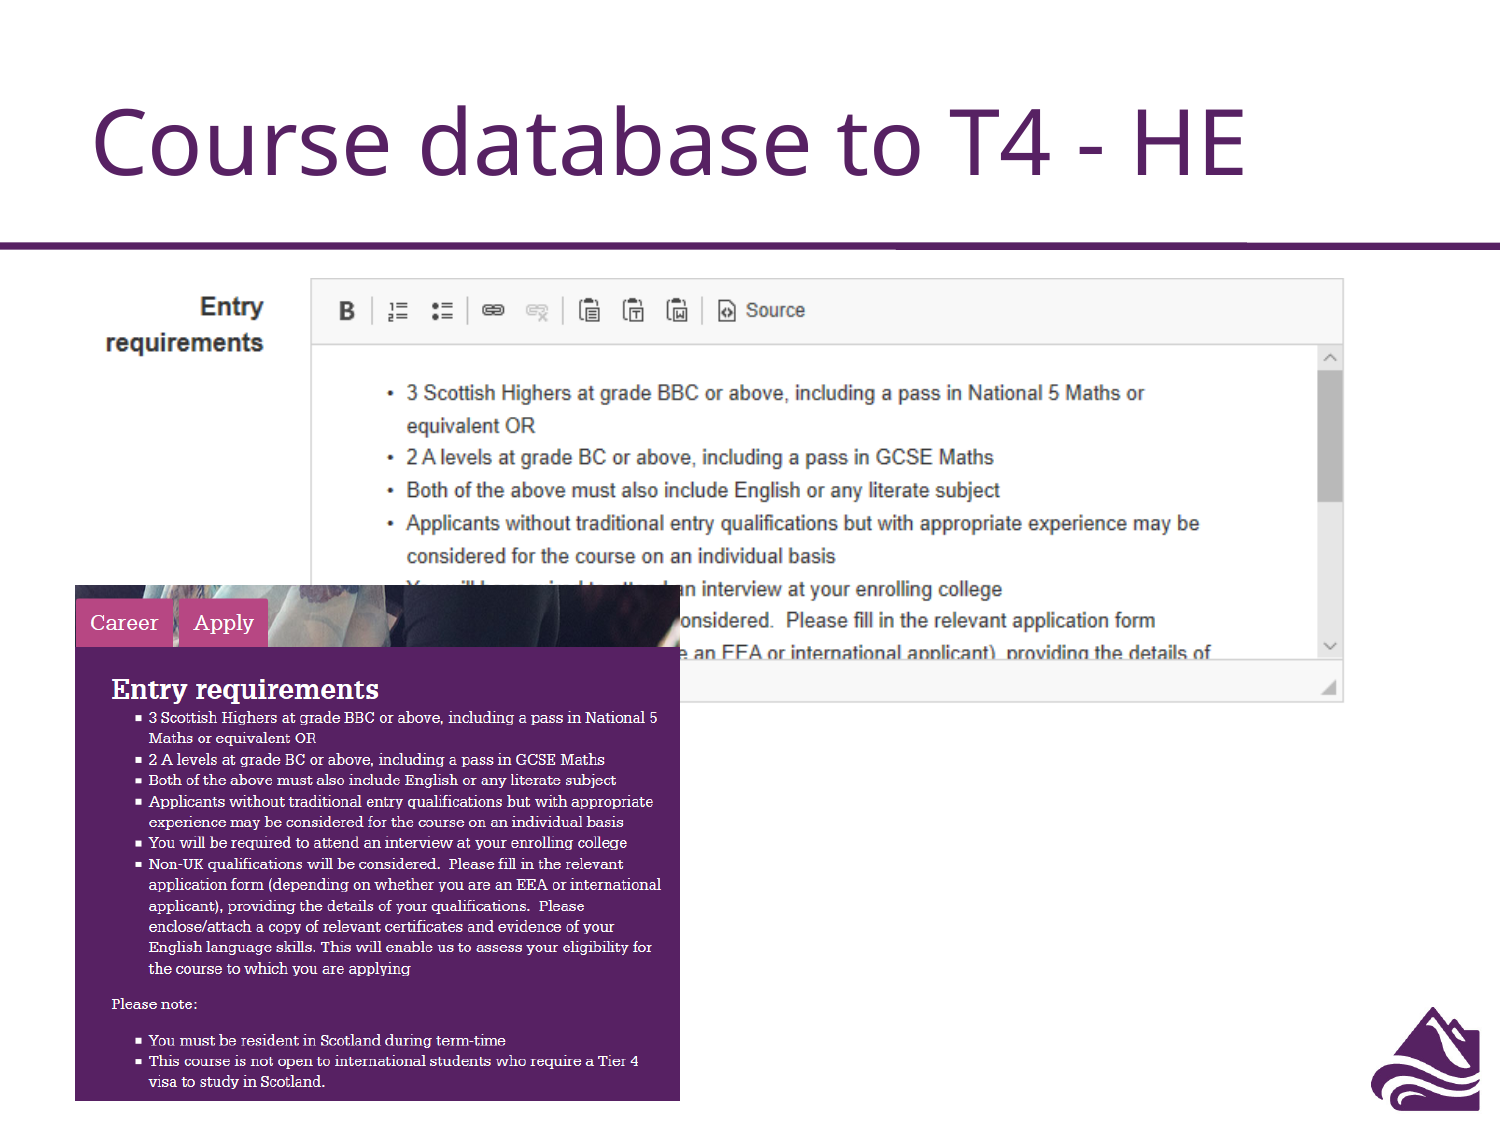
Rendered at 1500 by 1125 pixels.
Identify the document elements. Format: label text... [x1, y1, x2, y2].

picture [74, 278, 1363, 1101]
picture [1371, 1007, 1486, 1114]
title Course database to T4 - HE [74, 44, 1426, 233]
